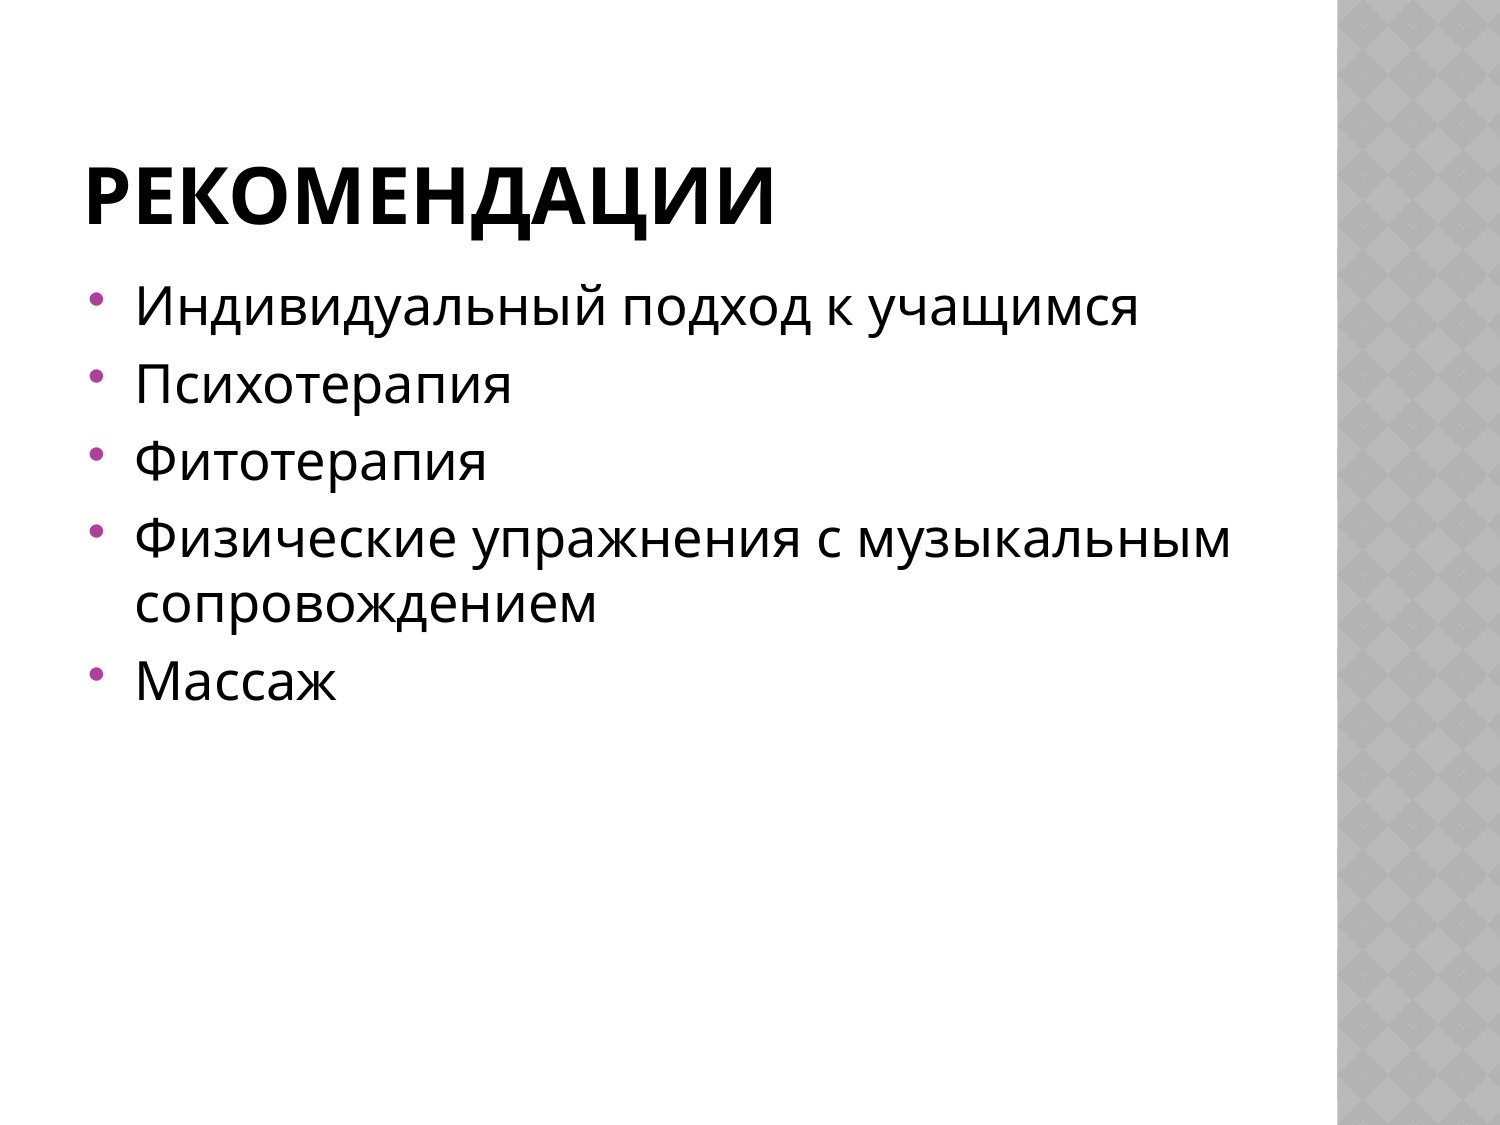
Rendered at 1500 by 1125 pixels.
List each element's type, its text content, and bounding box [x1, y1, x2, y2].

list Индивидуальный подход к учащимся Психотерапия Фитотерапия Физические упражнения с музыкальным сопровождением Массаж [75, 264, 1263, 1059]
title рекомендации [75, 52, 1263, 240]
